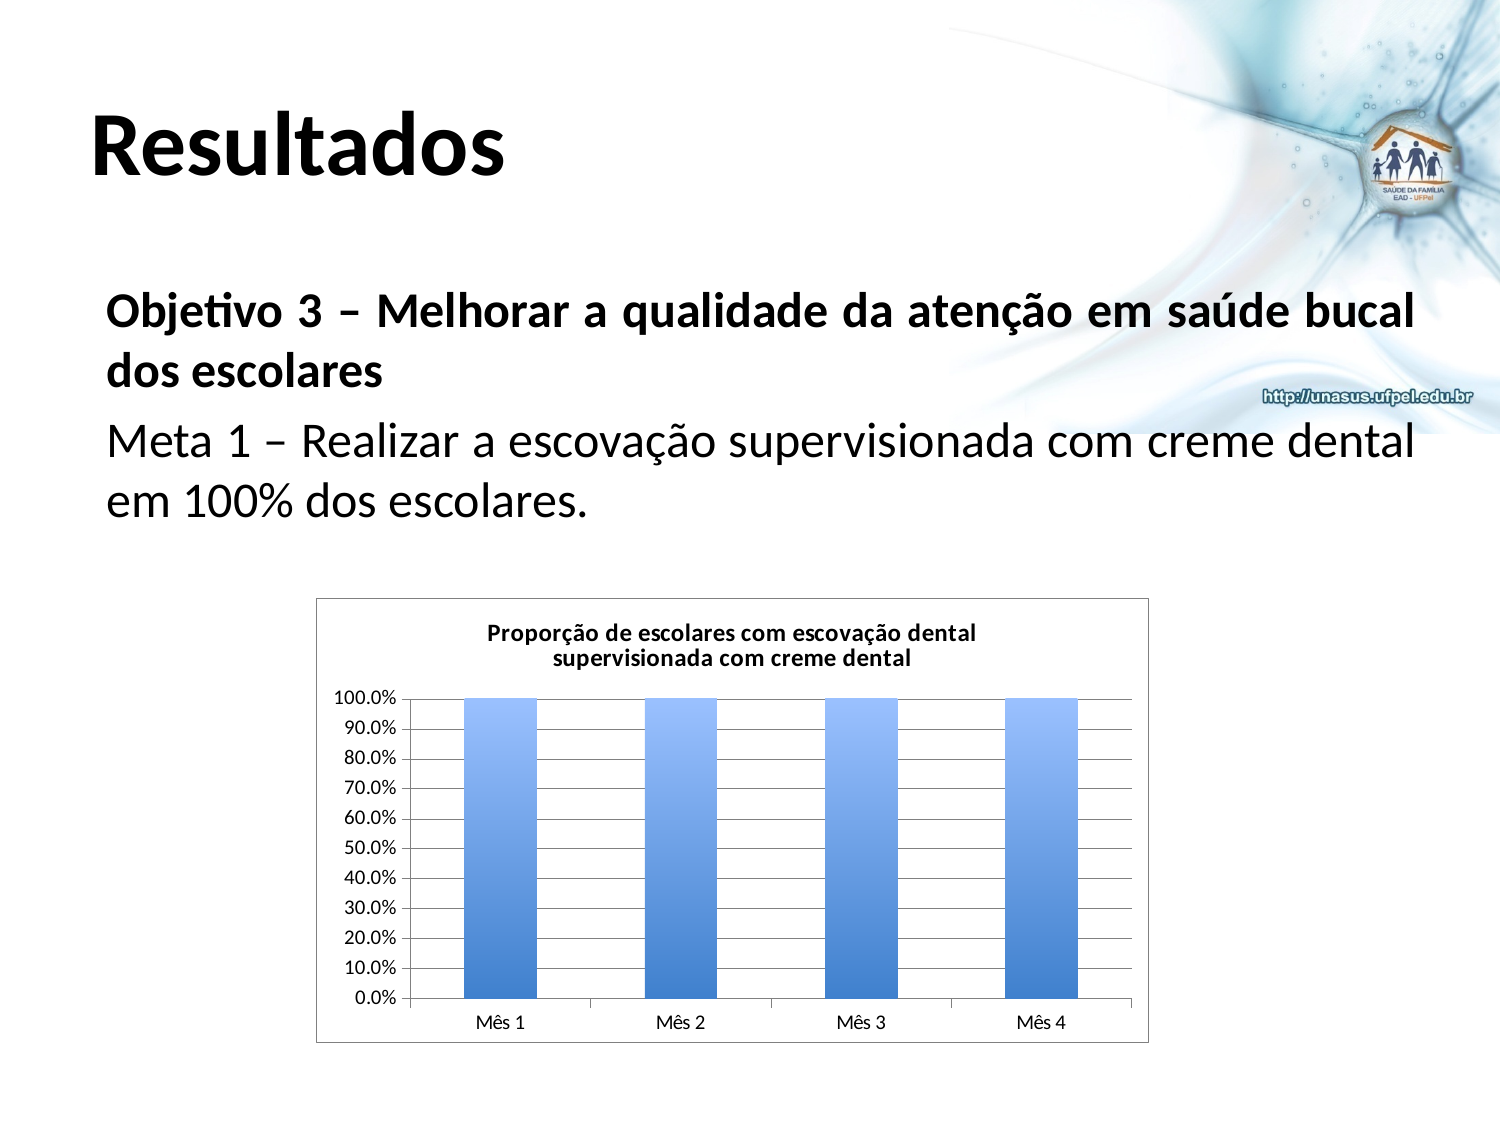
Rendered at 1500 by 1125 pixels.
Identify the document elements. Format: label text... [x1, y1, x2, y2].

picture [948, 0, 1500, 434]
list Objetivo 3 – Melhorar a qualidade da atenção em saúde bucal dos escolares Meta 1 – Realizar a escovação supervisionada com creme dental em 100% dos escolares. [35, 269, 1432, 1012]
chart [316, 597, 1149, 1044]
title Resultados [75, 45, 943, 233]
